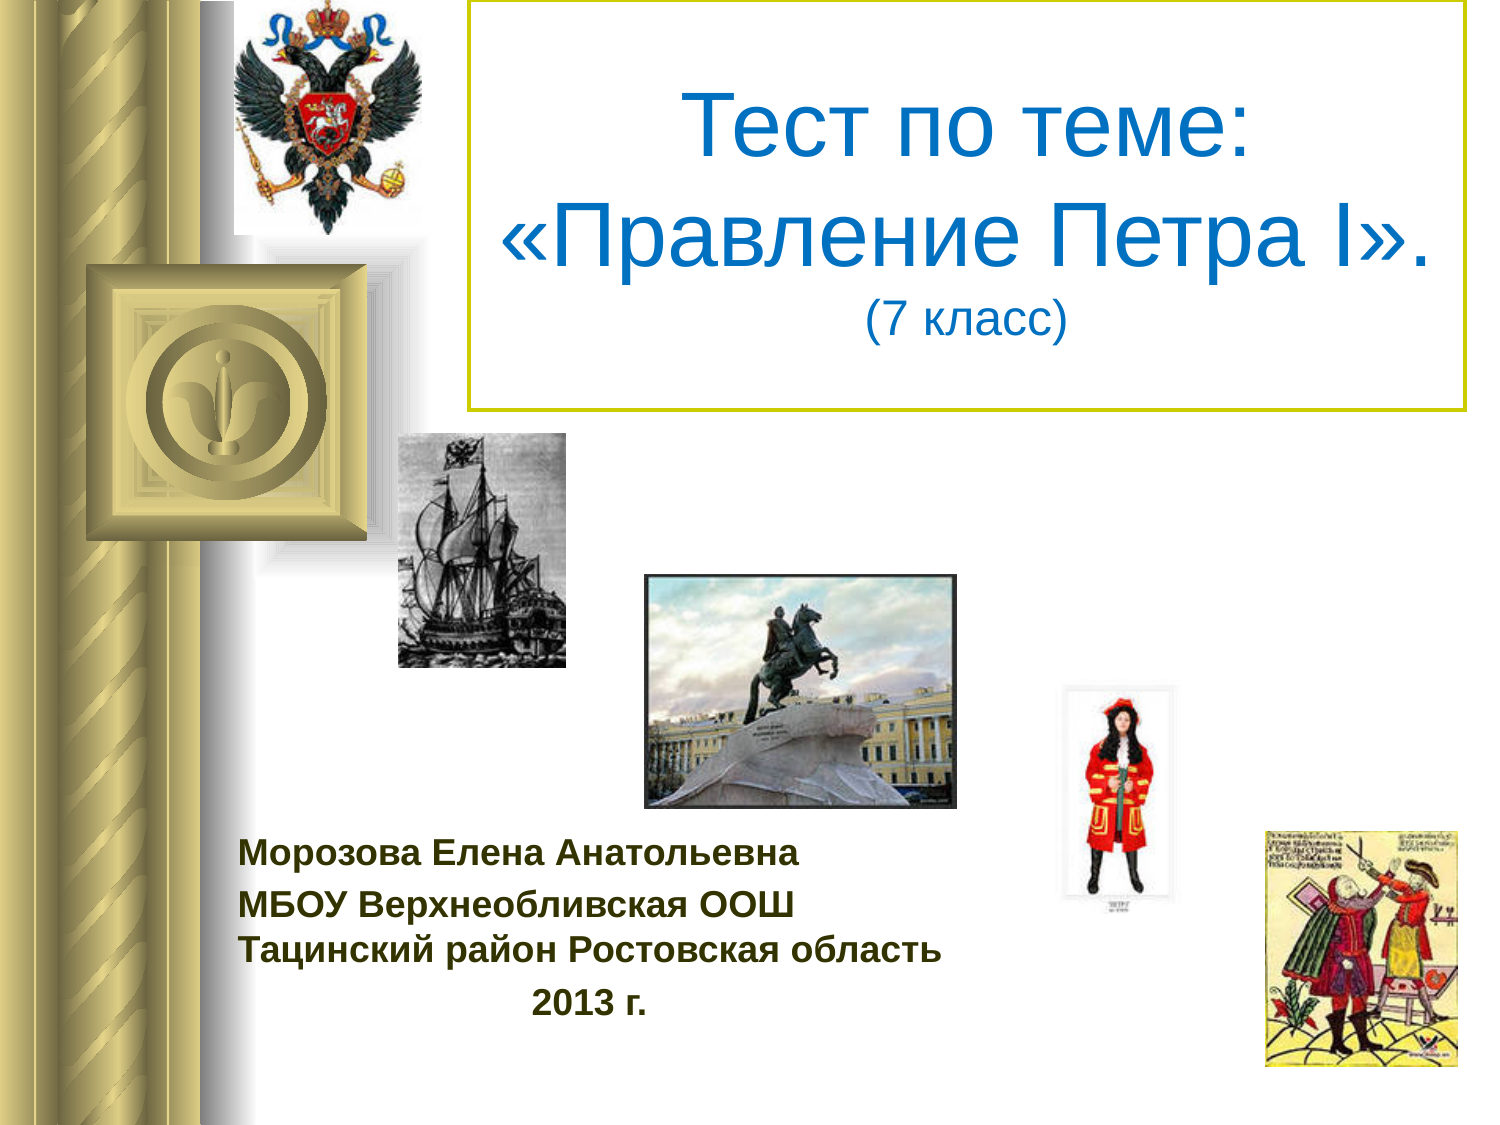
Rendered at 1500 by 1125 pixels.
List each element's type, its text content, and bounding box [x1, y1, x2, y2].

picture [398, 433, 566, 669]
picture [1054, 679, 1182, 915]
picture [234, 0, 423, 235]
picture [644, 573, 958, 809]
title Тест по теме: «Правление Петра I». (7 класс) [467, 0, 1467, 412]
subtitle Морозова Елена Анатольевна МБОУ Верхнеобливская ООШ Тацинский район Ростовская область 2013 г. [222, 820, 973, 1091]
picture [1265, 831, 1458, 1067]
